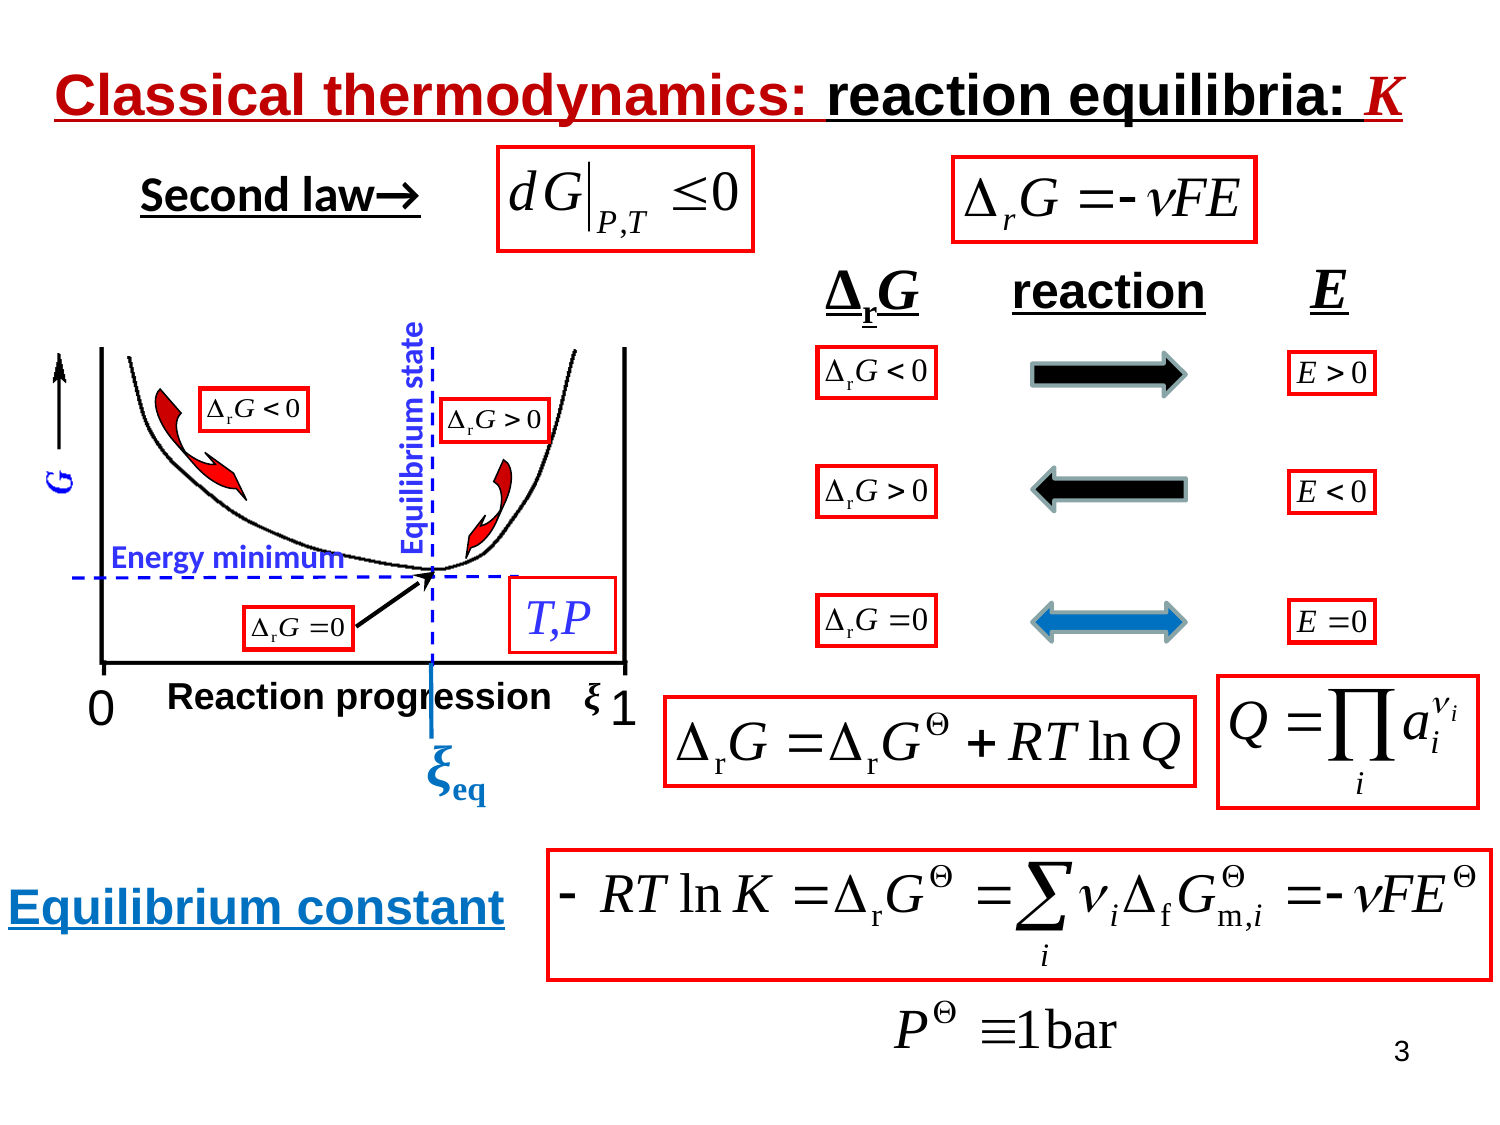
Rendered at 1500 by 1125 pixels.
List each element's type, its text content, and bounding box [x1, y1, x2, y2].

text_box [819, 597, 935, 644]
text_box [499, 148, 752, 250]
text_box E [1295, 242, 1364, 328]
text_box Second law→ [125, 154, 436, 230]
text_box [1030, 465, 1188, 514]
text_box Equilibrium constant [0, 866, 520, 942]
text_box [1290, 472, 1374, 512]
text_box ΔrG [811, 243, 935, 338]
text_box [819, 467, 935, 515]
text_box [1220, 677, 1477, 807]
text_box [819, 348, 935, 396]
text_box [954, 158, 1254, 240]
slide_number 3 [1074, 1024, 1425, 1103]
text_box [43, 304, 644, 776]
text_box reaction [996, 251, 1221, 327]
text_box [1030, 600, 1188, 644]
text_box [884, 987, 1131, 1073]
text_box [549, 851, 1489, 979]
text_box [1030, 350, 1188, 399]
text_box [1290, 602, 1374, 641]
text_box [666, 698, 1193, 785]
text_box Classical thermodynamics: reaction equilibria: K [39, 50, 1418, 135]
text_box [1290, 353, 1374, 393]
